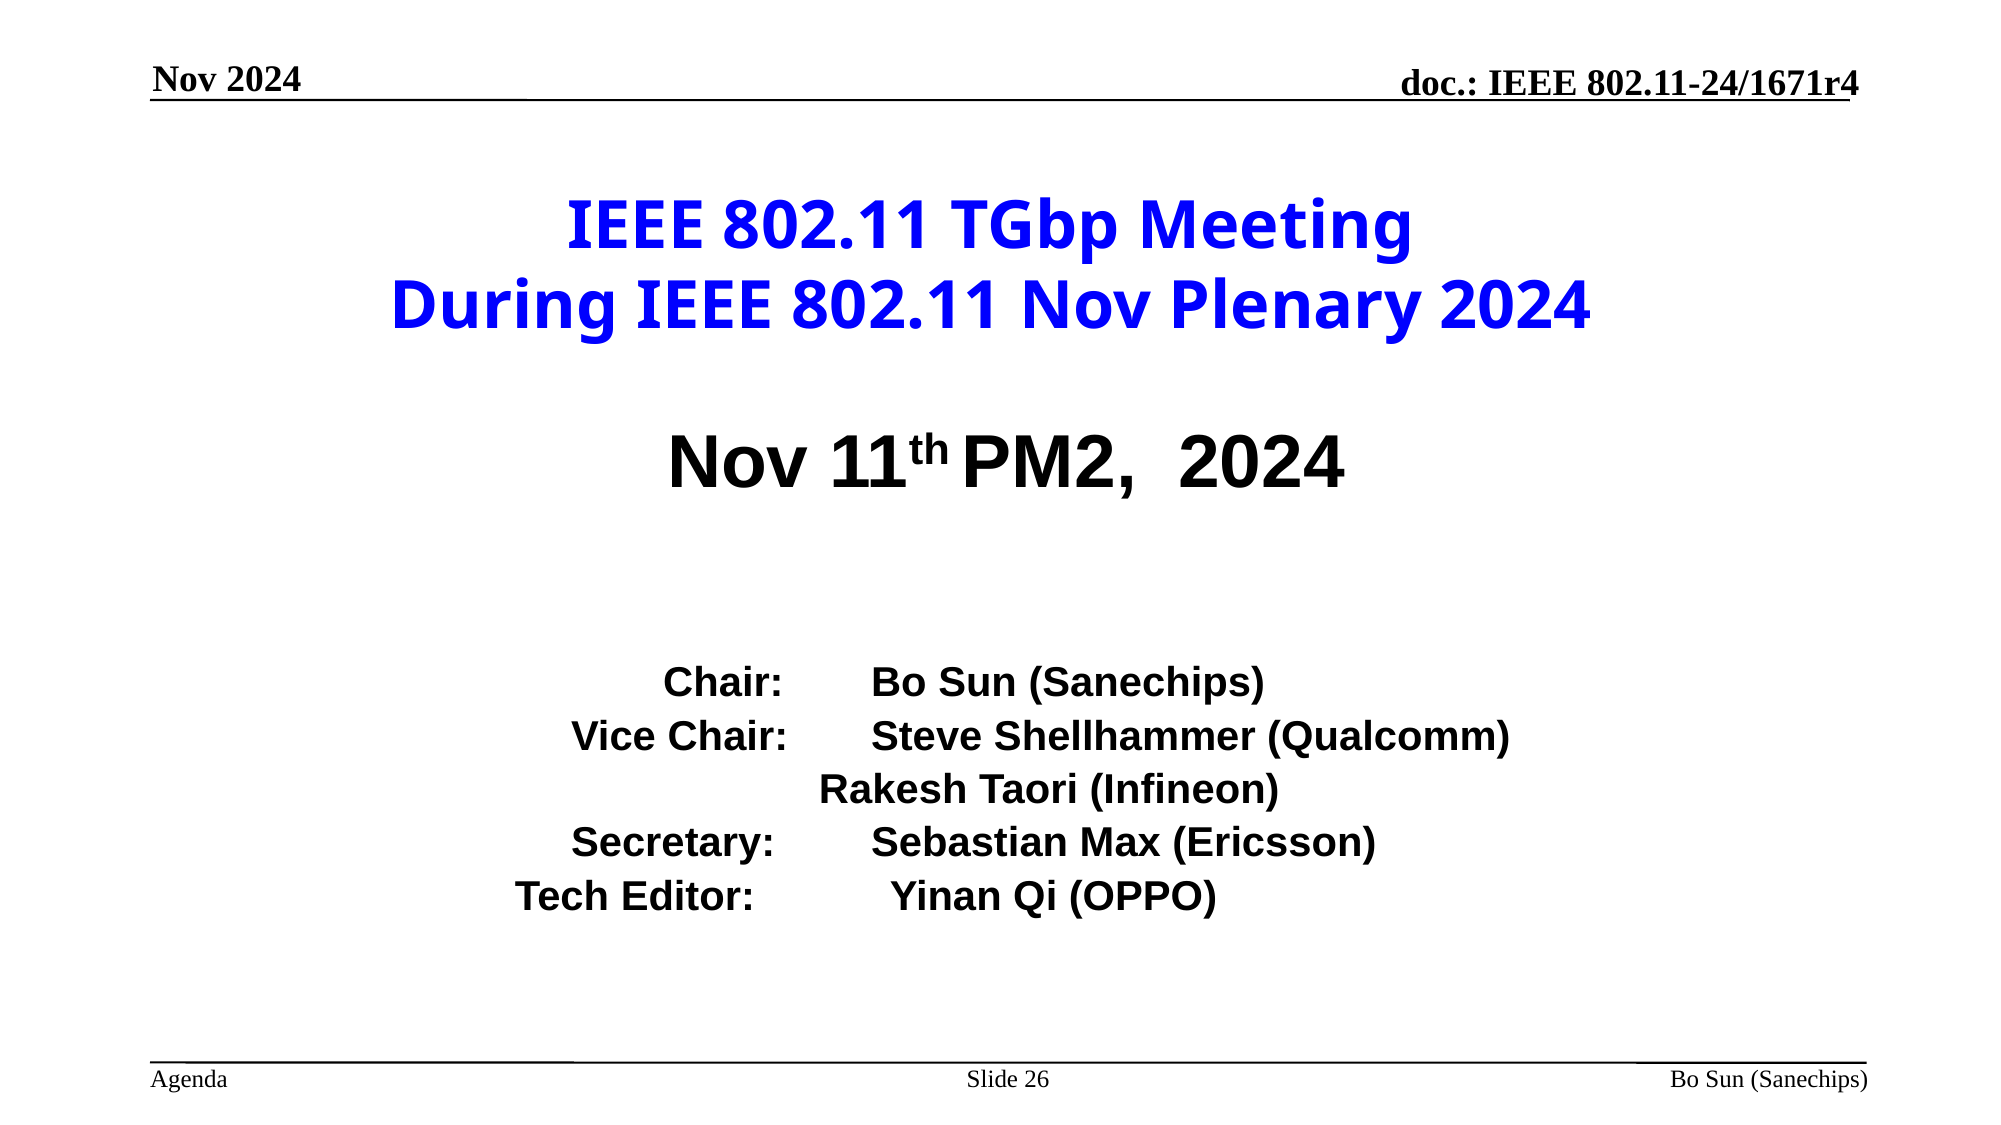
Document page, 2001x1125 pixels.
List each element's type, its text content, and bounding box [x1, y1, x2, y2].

text_box IEEE 802.11 TGbp Meeting During IEEE 802.11 Nov Plenary 2024 [288, 112, 1695, 349]
slide_number Slide [949, 1061, 1067, 1123]
footer Bo Sun (Sanechips) [1171, 1061, 1869, 1093]
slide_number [152, 54, 563, 100]
text_box Nov 11th PM2, 2024 Chair: Bo Sun (Sanechips) Vice Chair: Steve Shellhammer (Qualcomm) Rakesh Taori (Infineon) Secretary: Sebastian Max (Ericsson) Tech Editor: Yinan Qi (OPPO) [200, 349, 1813, 1027]
